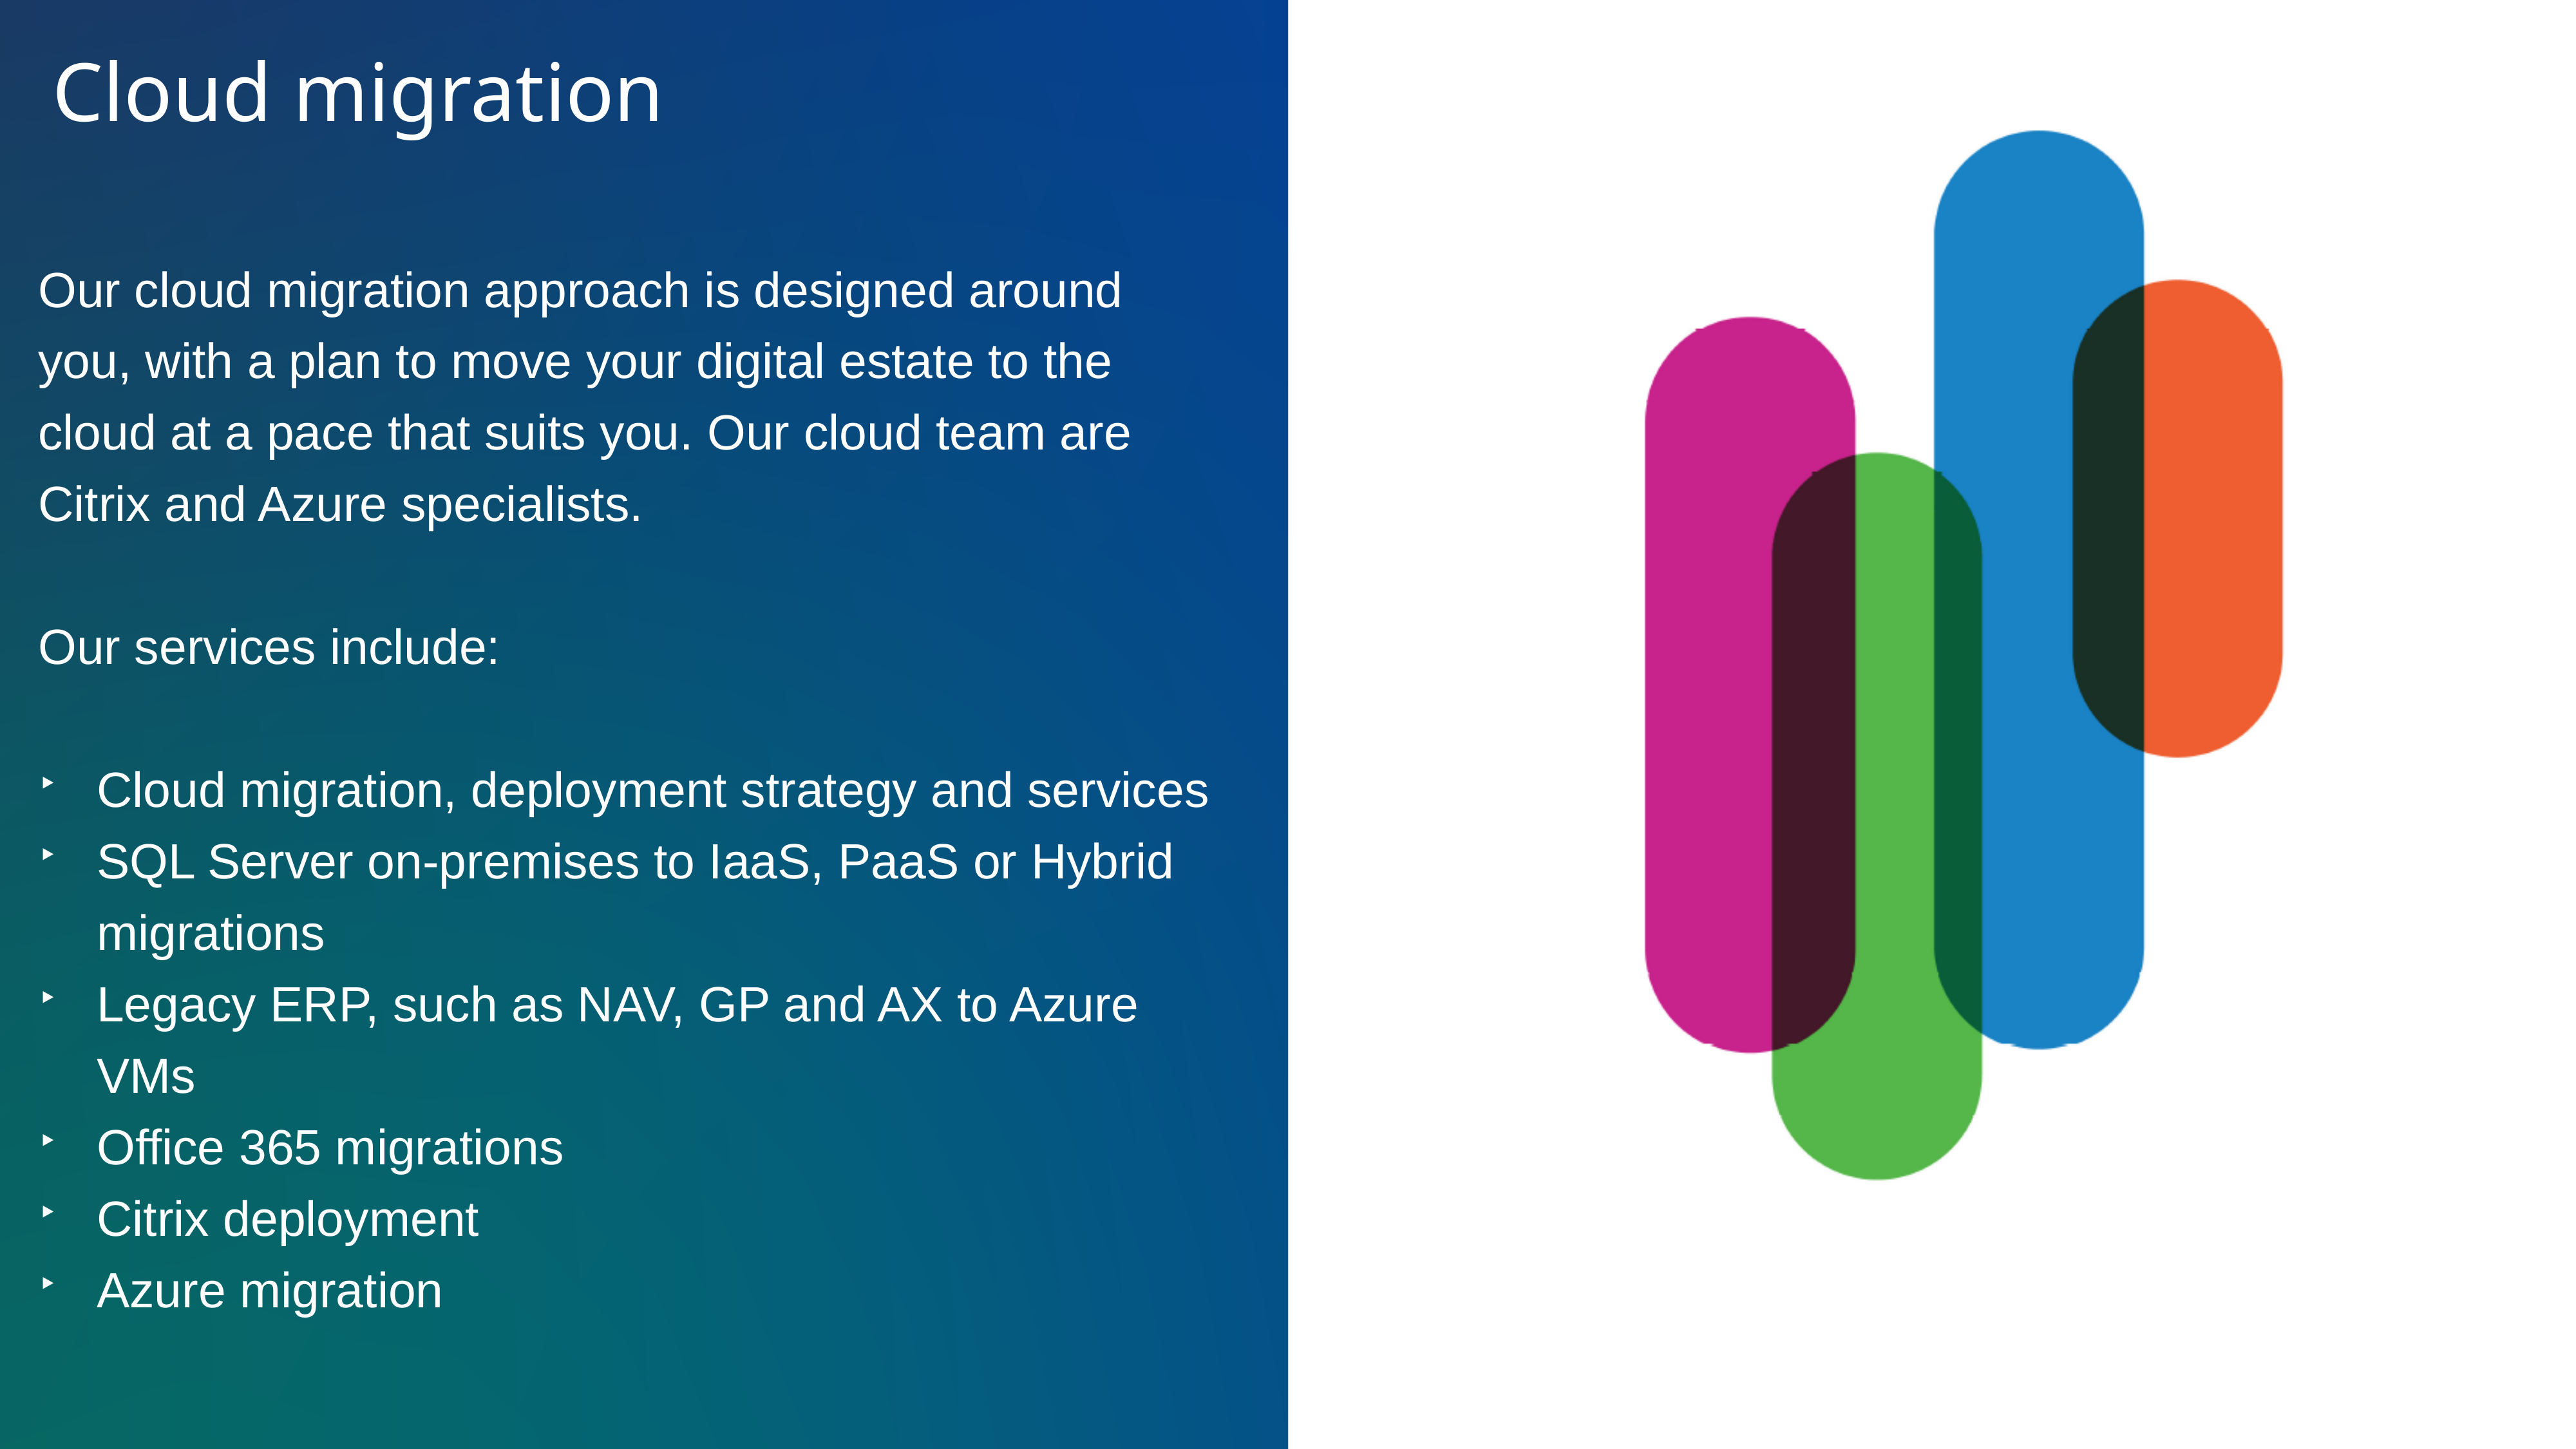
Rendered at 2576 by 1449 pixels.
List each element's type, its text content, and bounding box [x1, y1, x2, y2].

list Our cloud migration approach is designed around you, with a plan to move your digital estate to the cloud at a pace that suits you. Our cloud team are Citrix and Azure specialists. Our services include: Cloud migration, deployment strategy and services SQL Server on-premises to IaaS, PaaS or Hybrid migrations Legacy ERP, such as NAV, GP and AX to Azure VMs Office 365 migrations Citrix deployment Azure migration [30, 238, 1221, 1390]
list Cloud migration [44, 33, 1060, 177]
picture [0, 0, 2576, 1449]
